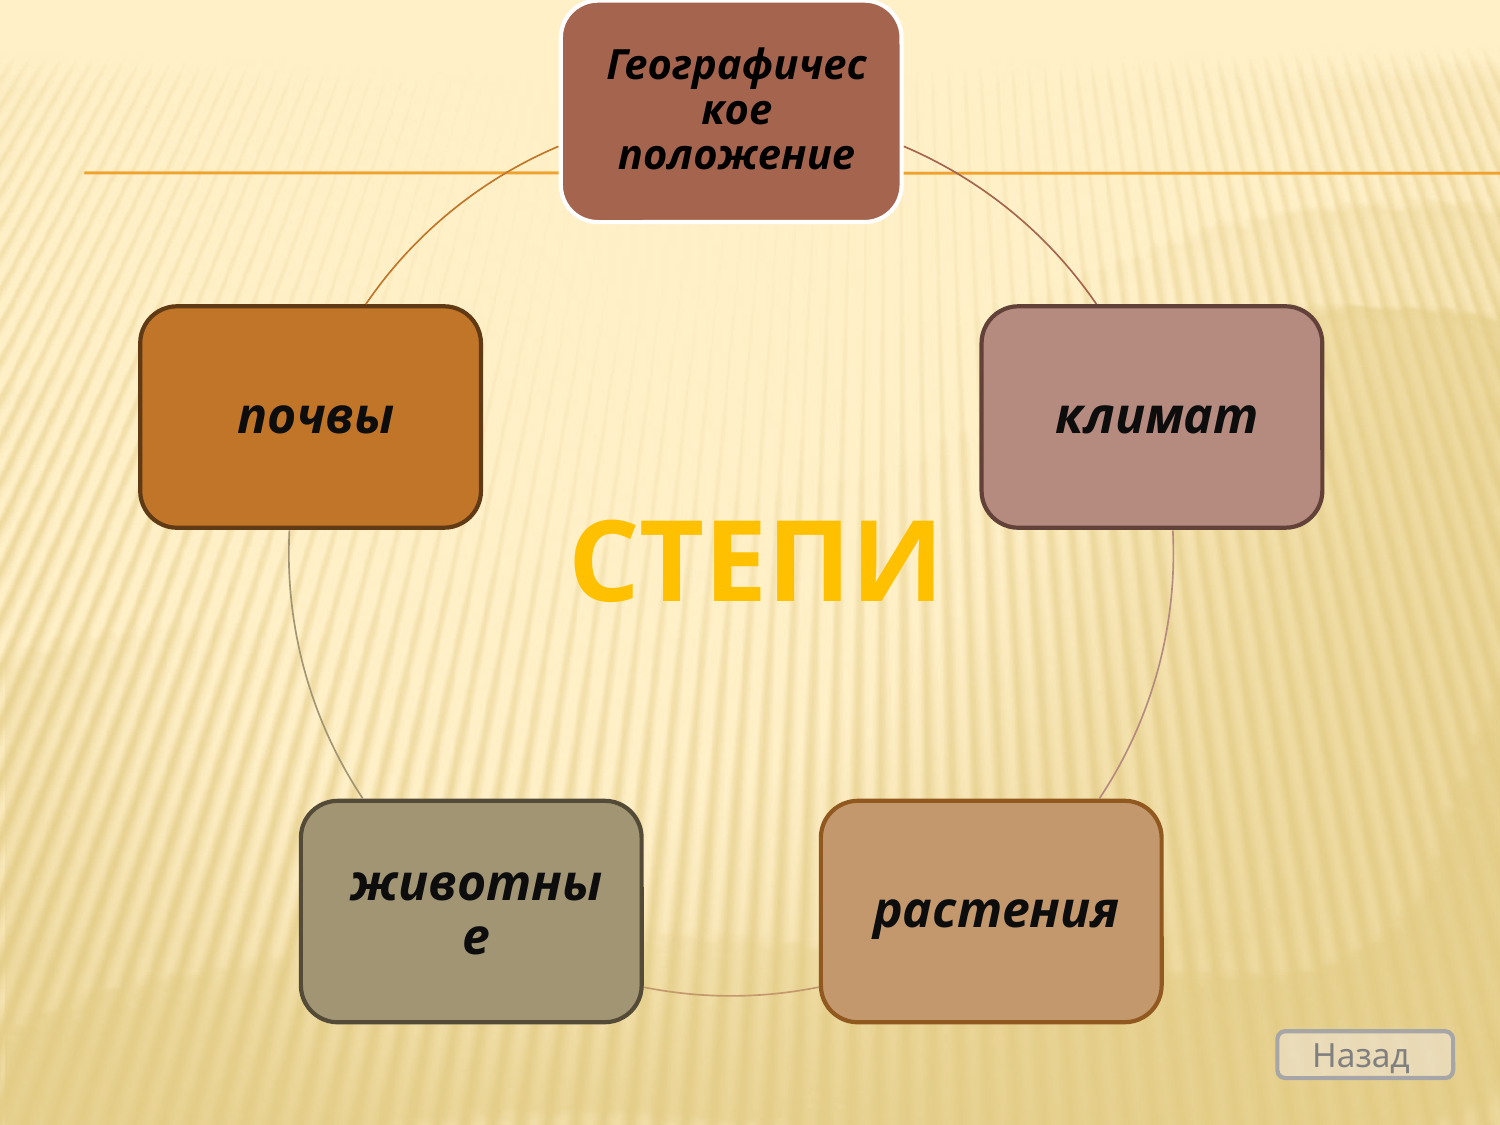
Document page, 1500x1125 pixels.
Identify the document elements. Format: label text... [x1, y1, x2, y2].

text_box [37, 0, 1426, 1038]
text_box Назад [1275, 1029, 1456, 1081]
